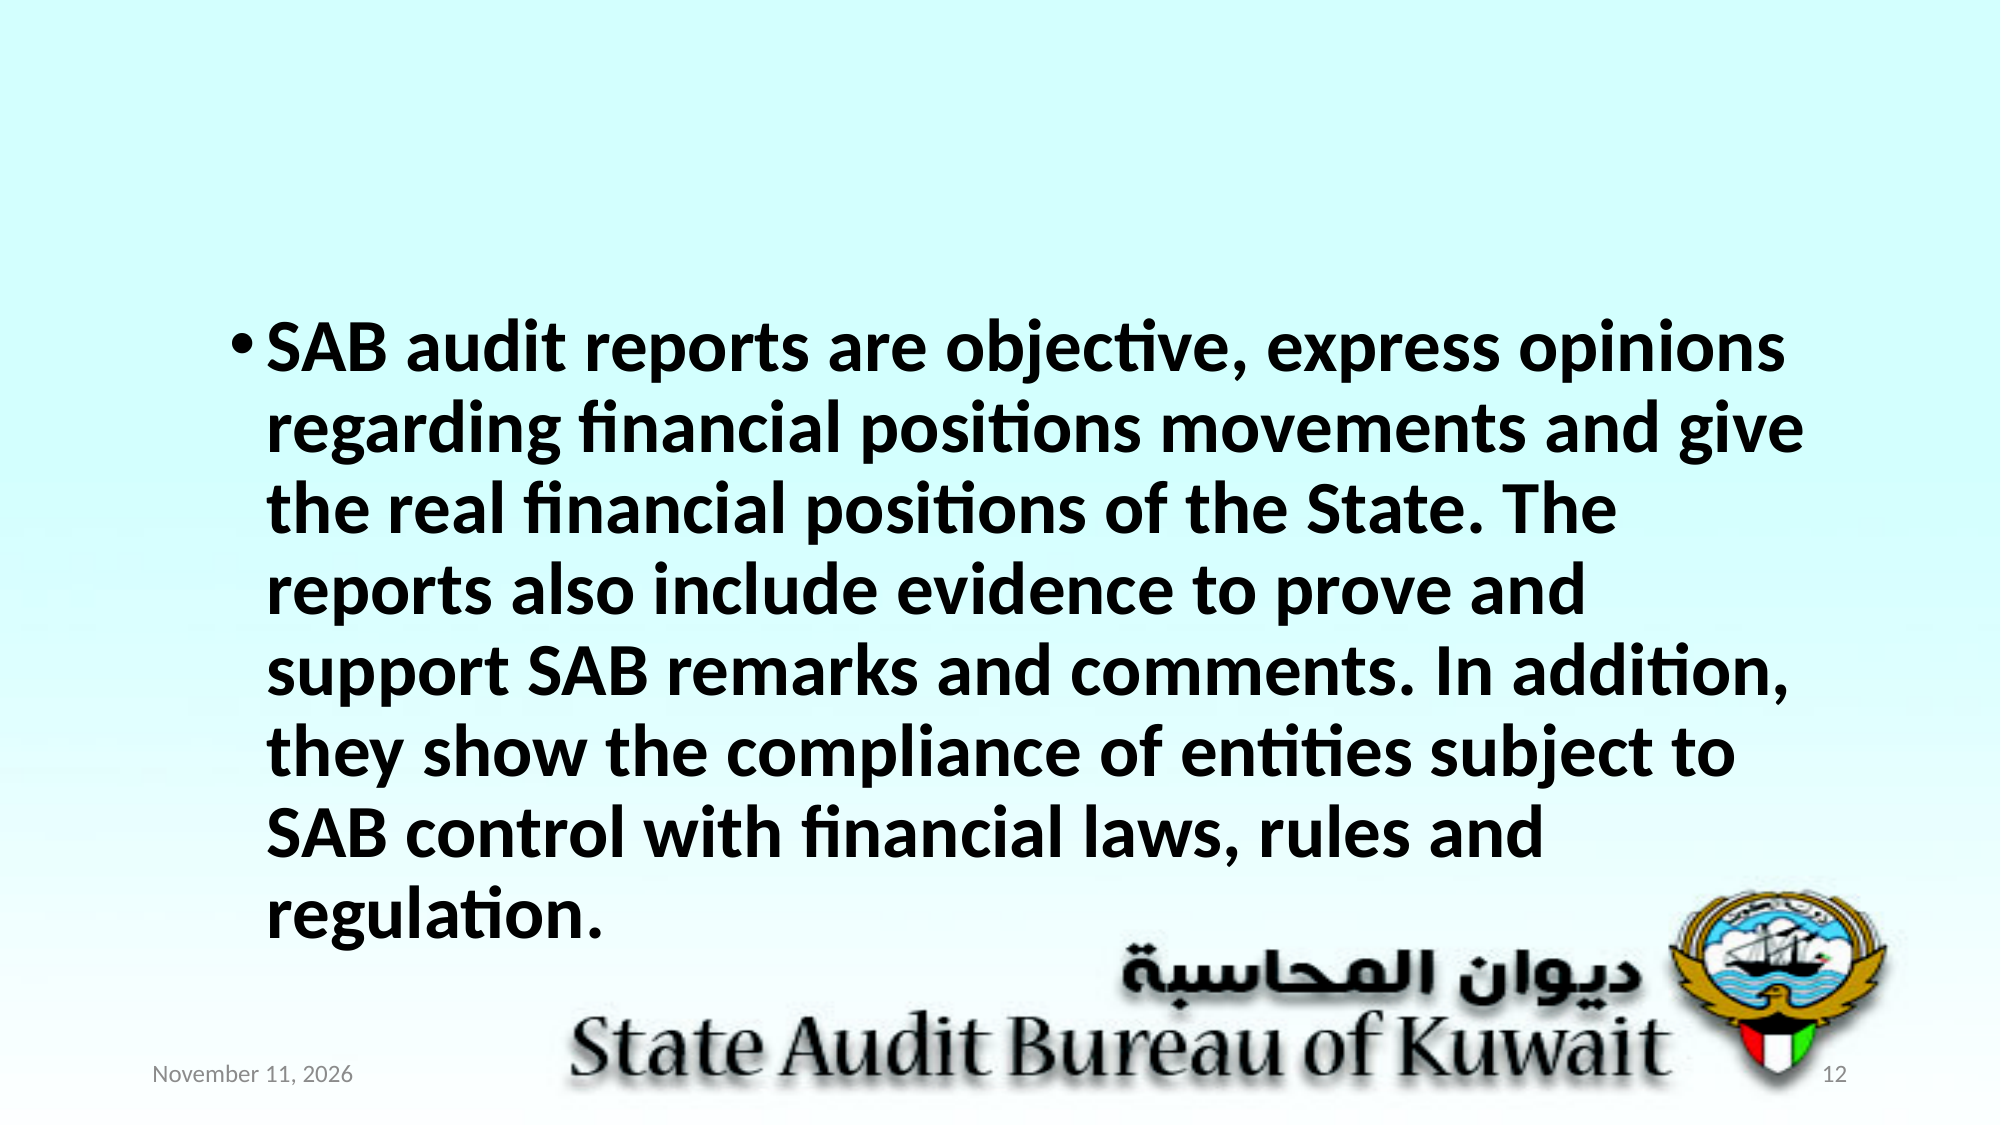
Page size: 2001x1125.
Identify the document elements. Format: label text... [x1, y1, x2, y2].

slide_number 12 [1412, 1042, 1863, 1103]
picture [0, 0, 2001, 1125]
list SAB audit reports are objective, express opinions regarding financial positions movements and give the real financial positions of the State. The reports also include evidence to prove and support SAB remarks and comments. In addition, they show the compliance of entities subject to SAB control with financial laws, rules and regulation. [214, 299, 1829, 1014]
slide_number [137, 1042, 588, 1103]
